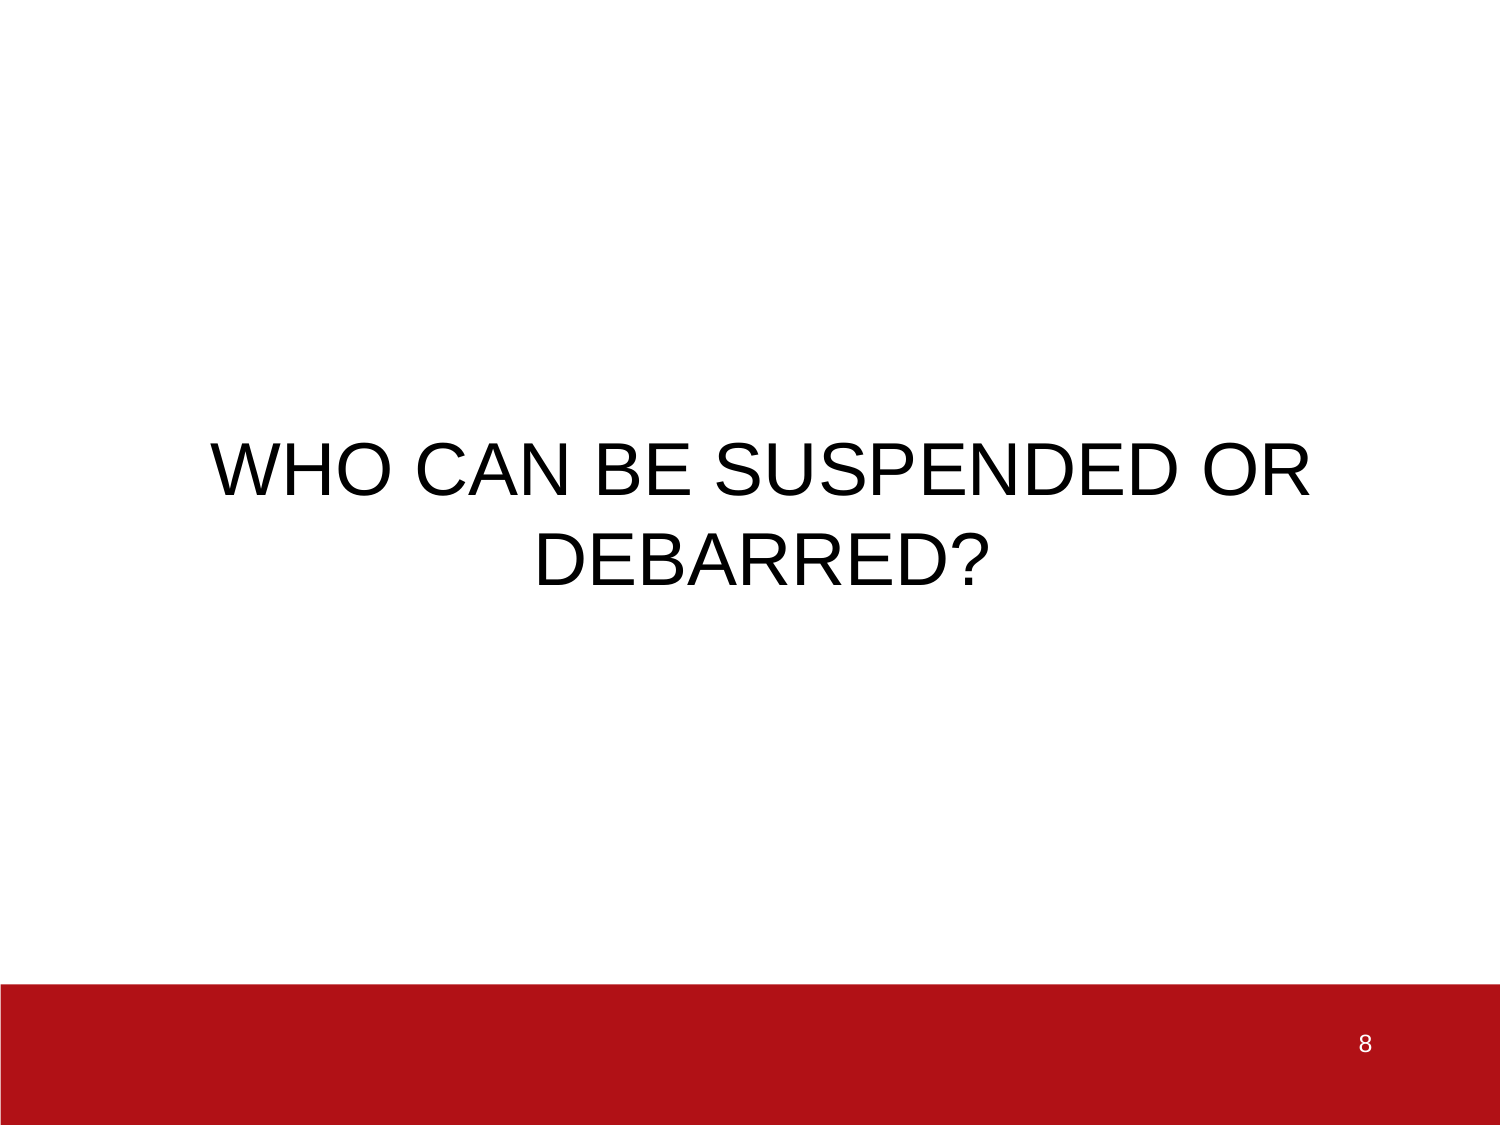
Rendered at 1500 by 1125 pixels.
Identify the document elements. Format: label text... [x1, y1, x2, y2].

title WHO CAN BE SUSPENDED OR DEBARRED? [125, 412, 1400, 643]
slide_number 8 [1074, 1019, 1388, 1095]
